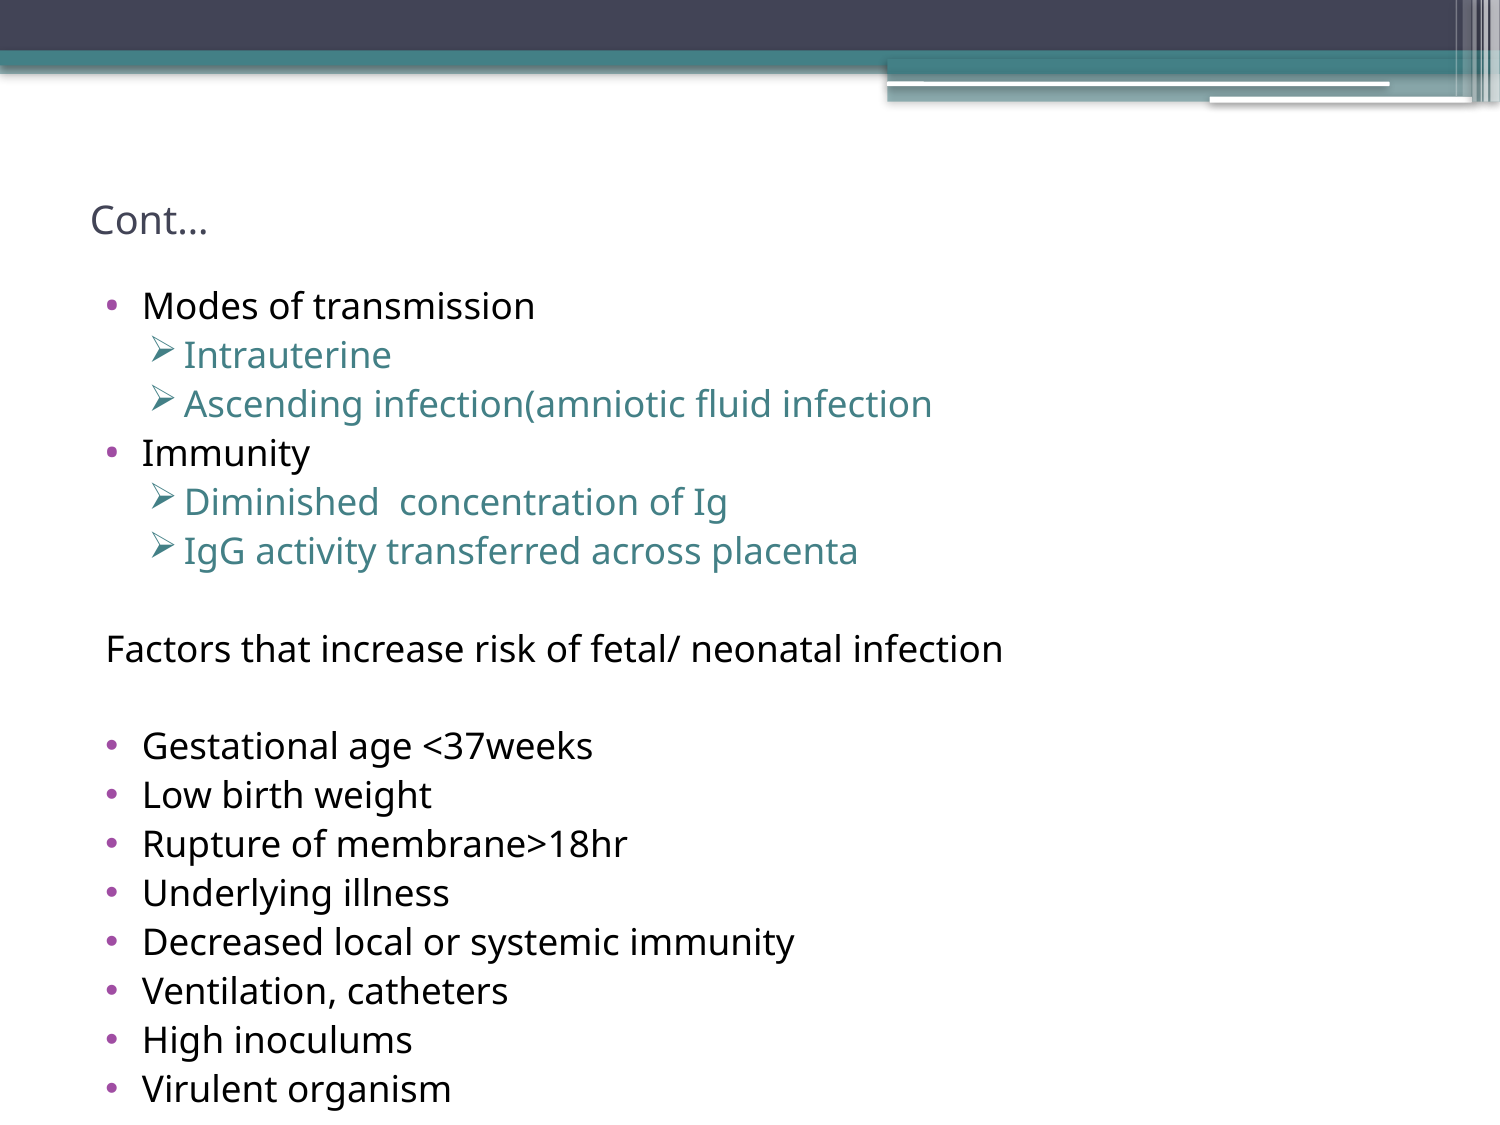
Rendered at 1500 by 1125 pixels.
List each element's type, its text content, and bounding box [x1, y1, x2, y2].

title Cont… [75, 187, 1425, 250]
list Modes of transmission Intrauterine Ascending infection(amniotic fluid infection Immunity Diminished concentration of Ig IgG activity transferred across placenta Factors that increase risk of fetal/ neonatal infection Gestational age <37weeks Low birth weight Rupture of membrane>18hr Underlying illness Decreased local or systemic immunity Ventilation, catheters High inoculums Virulent organism [75, 275, 1425, 1125]
